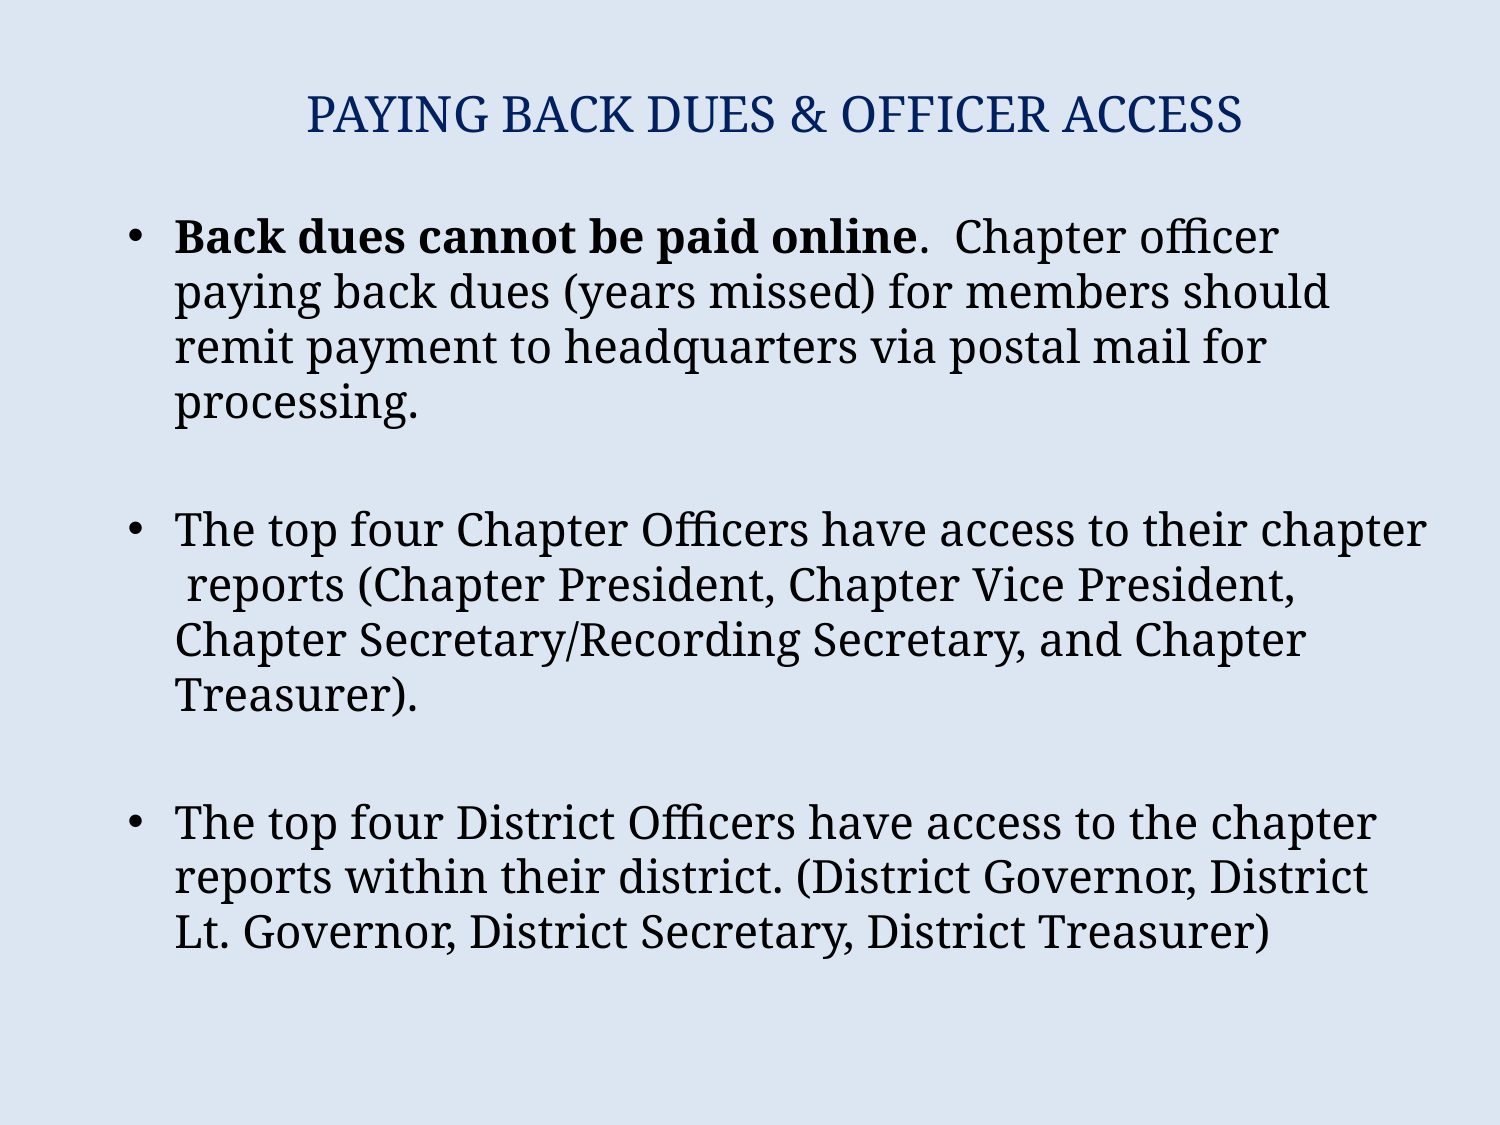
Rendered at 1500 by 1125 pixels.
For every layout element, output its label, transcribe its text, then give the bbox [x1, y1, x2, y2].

title PAYING BACK DUES & OFFICER ACCESS [137, 12, 1413, 200]
subtitle Back dues cannot be paid online. Chapter officer paying back dues (years missed) for members should remit payment to headquarters via postal mail for processing. The top four Chapter Officers have access to their chapter reports (Chapter President, Chapter Vice President, Chapter Secretary/Recording Secretary, and Chapter Treasurer). The top four District Officers have access to the chapter reports within their district. (District Governor, District Lt. Governor, District Secretary, District Treasurer) [112, 200, 1450, 988]
